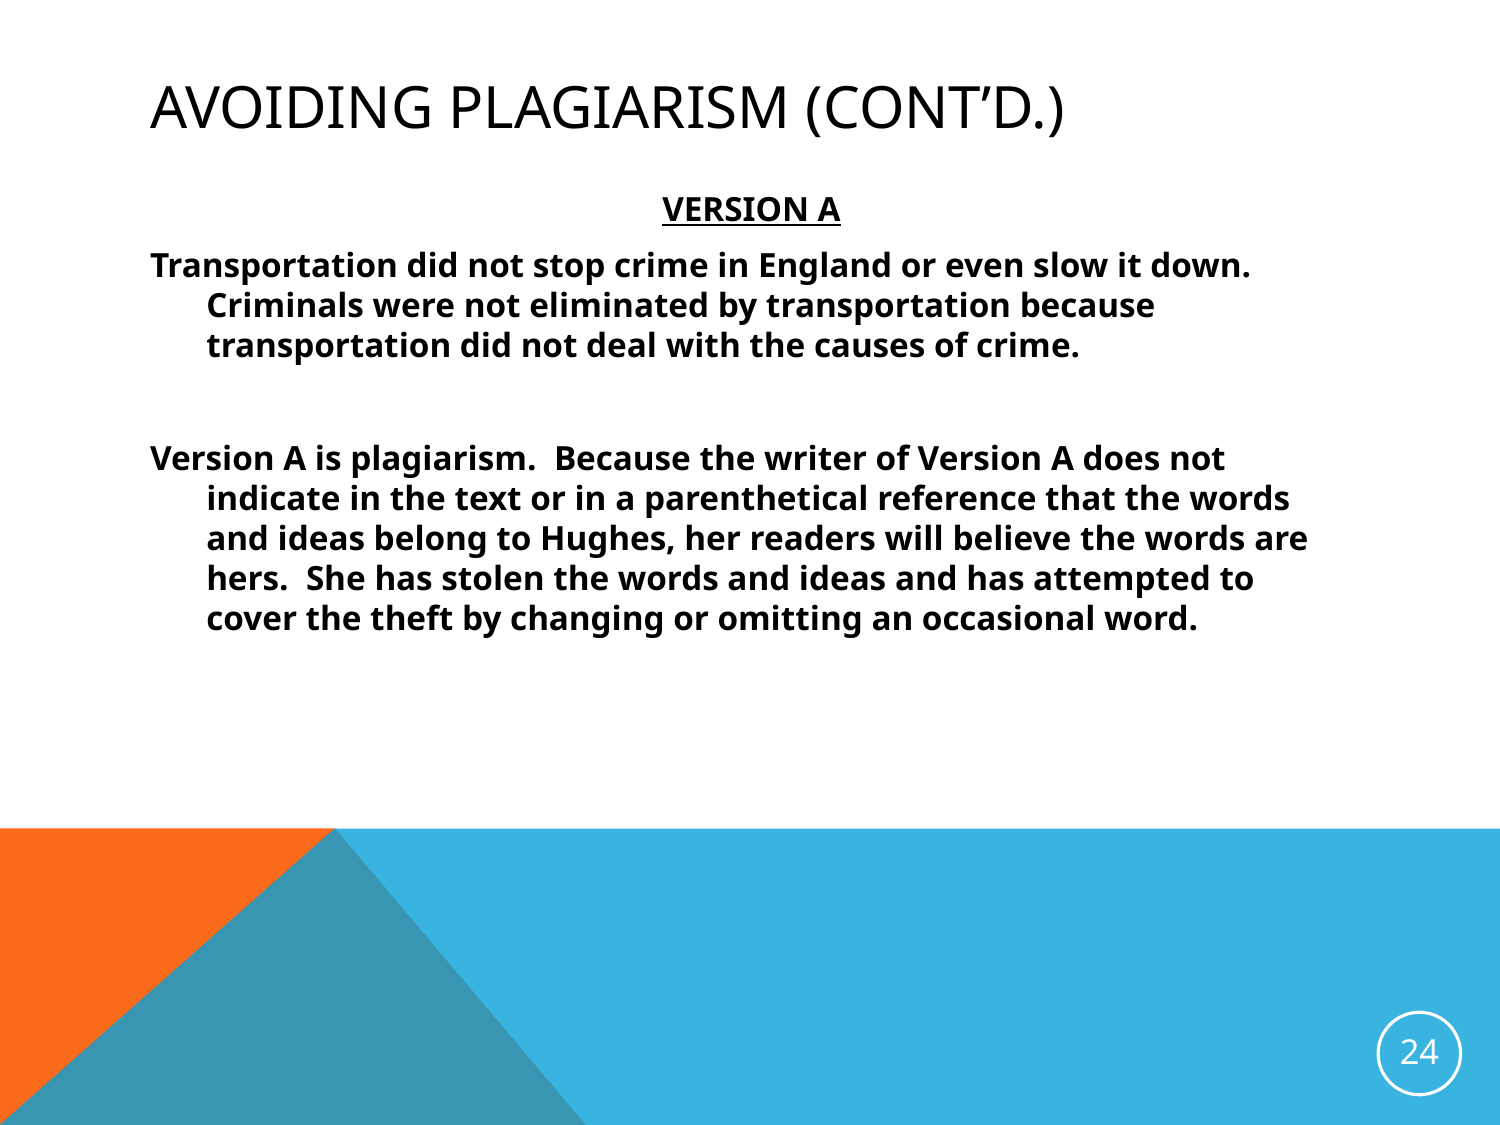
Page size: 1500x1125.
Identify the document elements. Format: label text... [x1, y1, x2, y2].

slide_number 24 [1376, 1010, 1463, 1097]
list VERSION A Transportation did not stop crime in England or even slow it down. Criminals were not eliminated by transportation because transportation did not deal with the causes of crime. Version A is plagiarism. Because the writer of Version A does not indicate in the text or in a parenthetical reference that the words and ideas belong to Hughes, her readers will believe the words are hers. She has stolen the words and ideas and has attempted to cover the theft by changing or omitting an occasional word. [135, 180, 1369, 768]
title Avoiding plagiarism (ConT’D.) [135, 60, 1369, 150]
